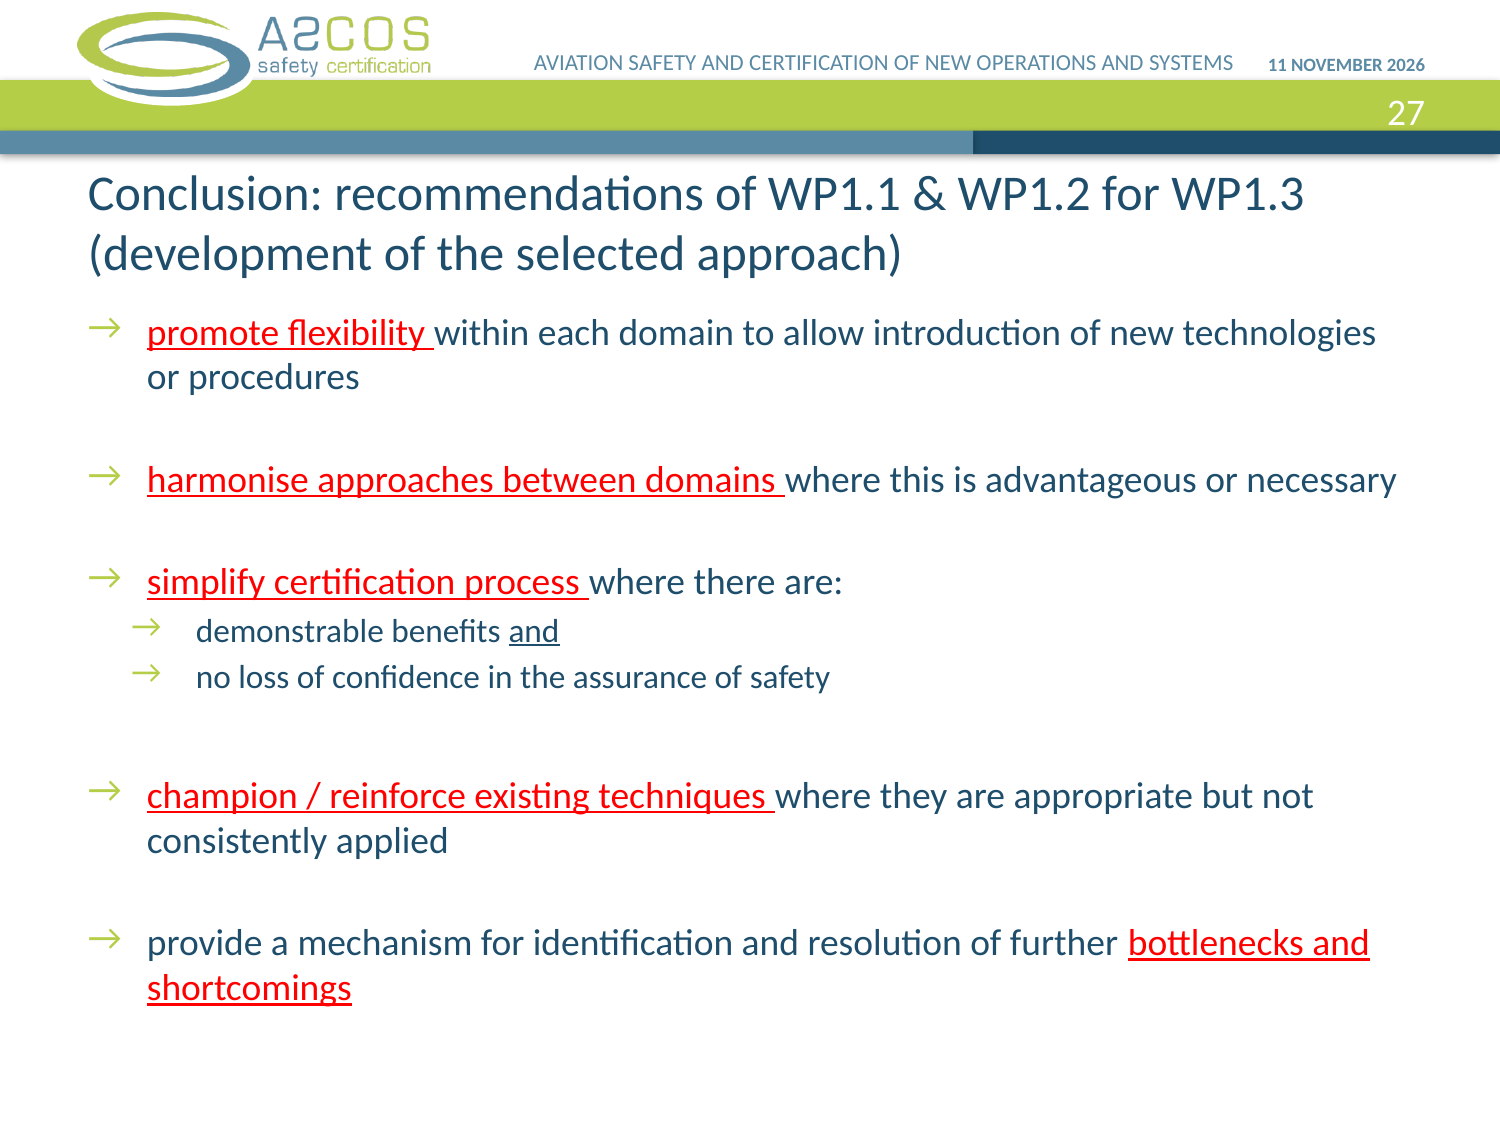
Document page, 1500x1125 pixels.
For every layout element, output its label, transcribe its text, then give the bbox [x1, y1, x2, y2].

footer AVIATION SAFETY AND CERTIFICATION OF NEW OPERATIONS AND SYSTEMS [442, 7, 1235, 83]
slide_number 27 [1299, 83, 1425, 141]
title Conclusion: recommendations of WP1.1 & WP1.2 for WP1.3 (development of the selected approach) [72, 113, 1423, 289]
list promote flexibility within each domain to allow introduction of new technologies or procedures harmonise approaches between domains where this is advantageous or necessary simplify certification process where there are: demonstrable benefits and no loss of confidence in the assurance of safety champion / reinforce existing techniques where they are appropriate but not consistently applied provide a mechanism for identification and resolution of further bottlenecks and shortcomings [72, 300, 1423, 1067]
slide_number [1246, 7, 1425, 83]
picture [77, 12, 431, 97]
